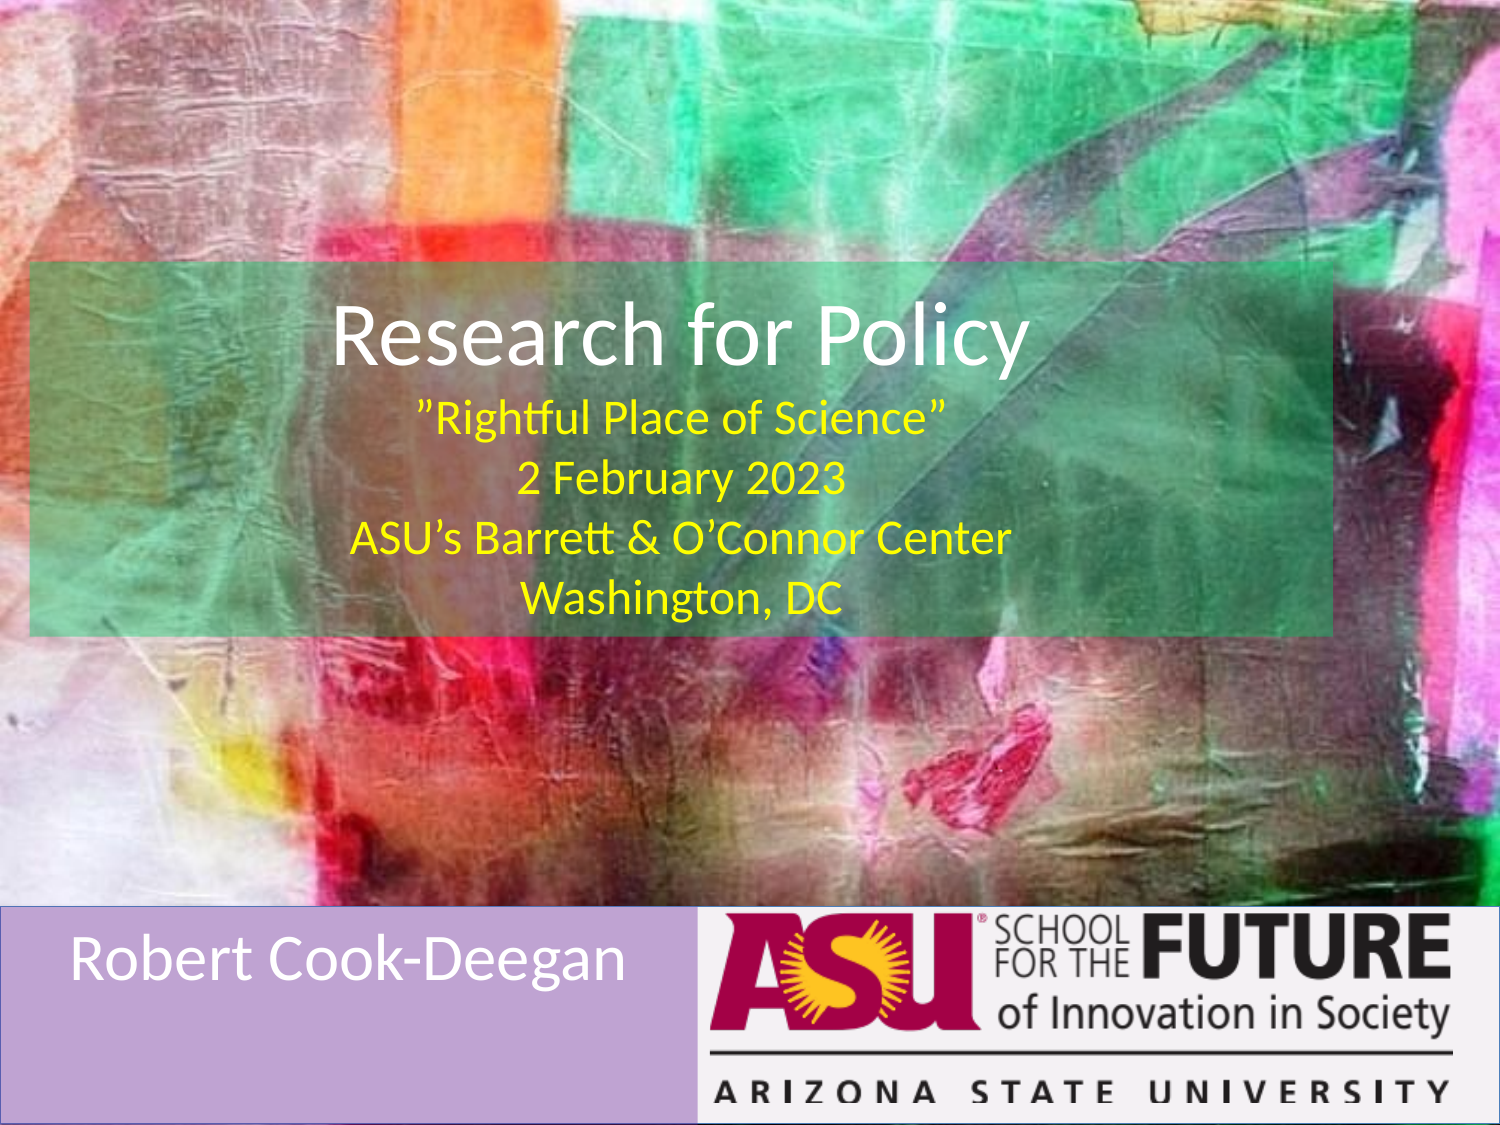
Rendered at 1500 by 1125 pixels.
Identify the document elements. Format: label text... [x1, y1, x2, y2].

text_box [698, 906, 1500, 1124]
picture [0, 0, 1500, 1103]
title Research for Policy ”Rightful Place of Science” 2 February 2023 ASU’s Barrett & O’Connor Center Washington, DC [29, 261, 1333, 637]
subtitle Robert Cook-Deegan [0, 906, 698, 1125]
